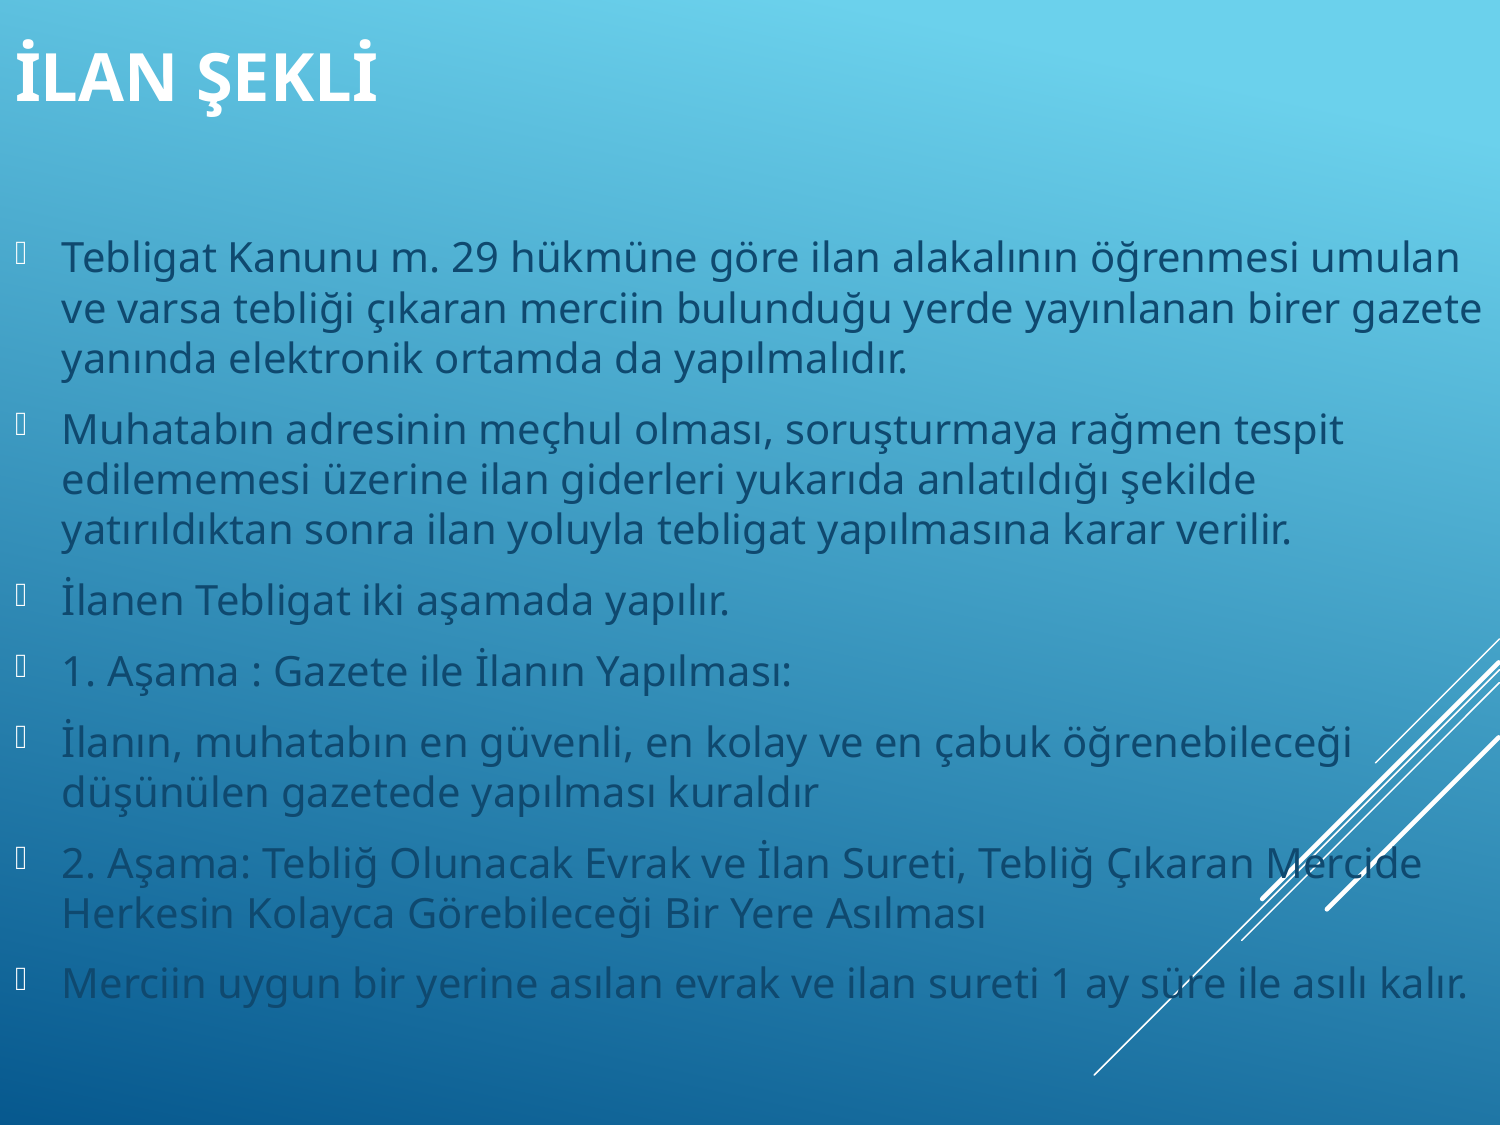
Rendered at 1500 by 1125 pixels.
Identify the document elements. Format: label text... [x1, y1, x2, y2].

list Tebligat Kanunu m. 29 hükmüne göre ilan alakalının öğrenmesi umulan ve varsa tebliği çıkaran merciin bulunduğu yerde yayınlanan birer gazete yanında elektronik ortamda da yapılmalıdır. Muhatabın adresinin meçhul olması, soruşturmaya rağmen tespit edilememesi üzerine ilan giderleri yukarıda anlatıldığı şekilde yatırıldıktan sonra ilan yoluyla tebligat yapılmasına karar verilir. İlanen Tebligat iki aşamada yapılır. 1. Aşama : Gazete ile İlanın Yapılması: İlanın, muhatabın en güvenli, en kolay ve en çabuk öğrenebileceği düşünülen gazetede yapılması kuraldır 2. Aşama: Tebliğ Olunacak Evrak ve İlan Sureti, Tebliğ Çıkaran Mercide Herkesin Kolayca Görebileceği Bir Yere Asılması Merciin uygun bir yerine asılan evrak ve ilan sureti 1 ay süre ile asılı kalır. [0, 113, 1500, 1125]
title İlan şekli [0, 0, 1500, 113]
